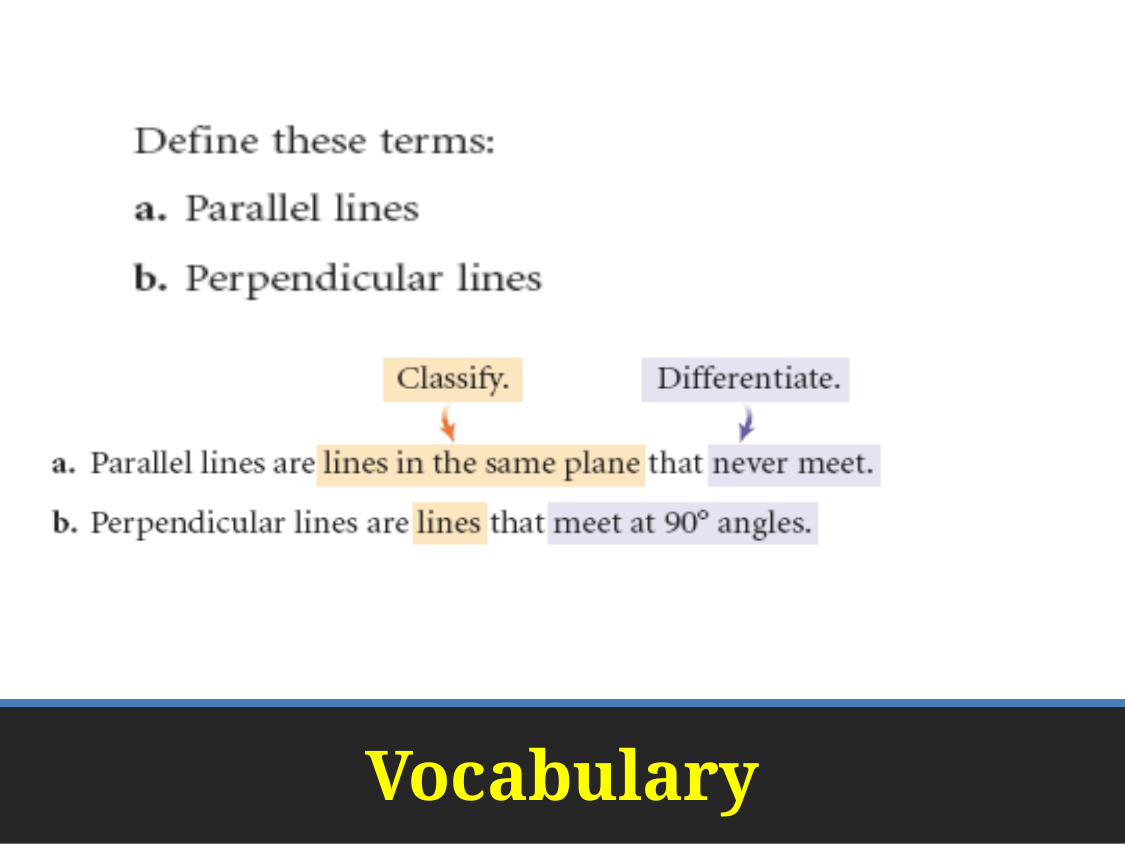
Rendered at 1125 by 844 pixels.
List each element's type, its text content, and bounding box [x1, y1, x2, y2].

picture [112, 105, 585, 317]
title Vocabulary [56, 703, 1069, 844]
picture [27, 337, 901, 570]
